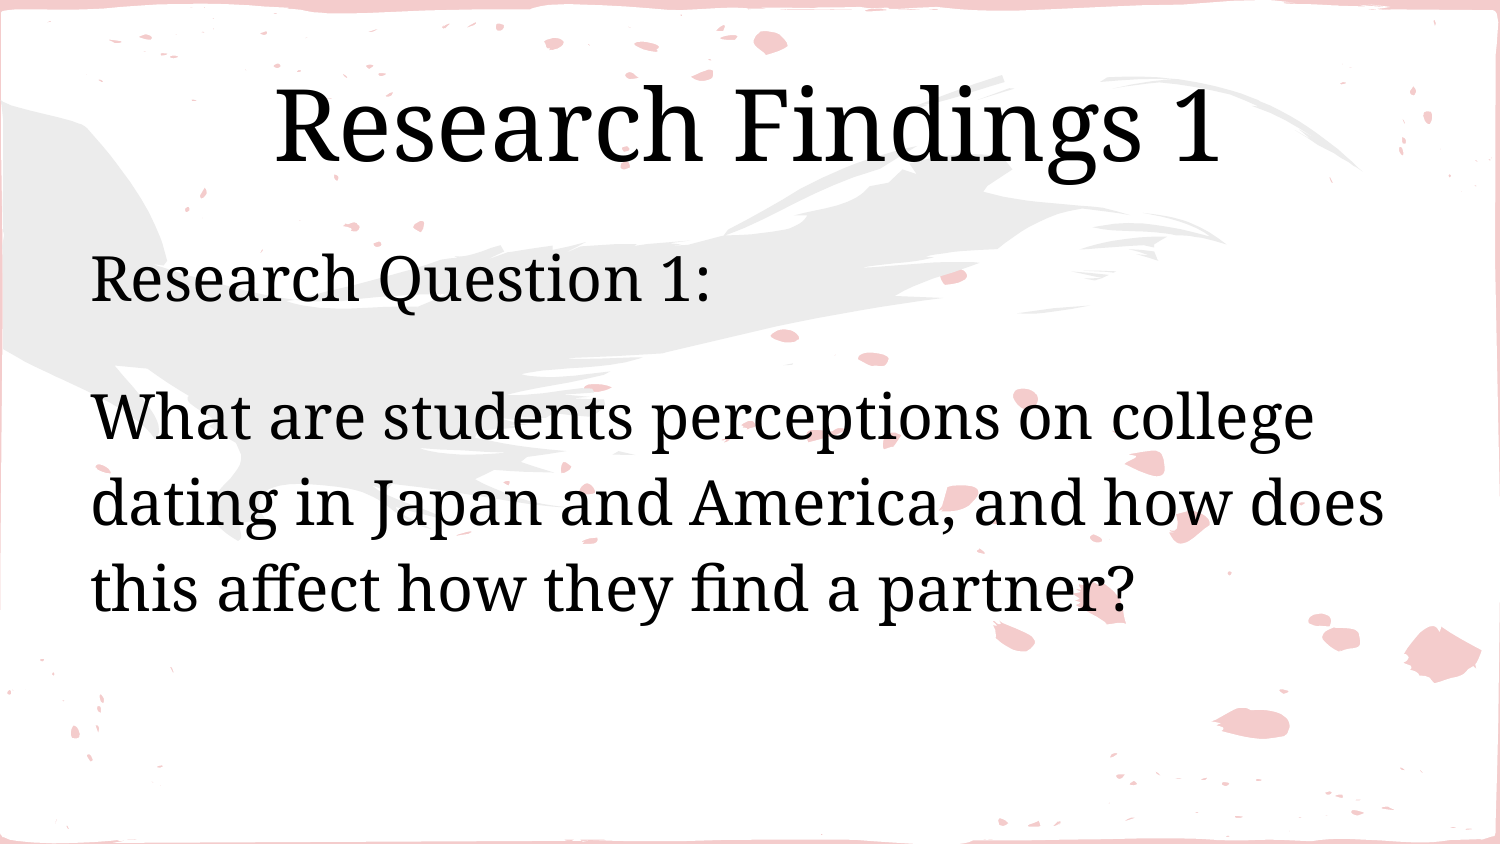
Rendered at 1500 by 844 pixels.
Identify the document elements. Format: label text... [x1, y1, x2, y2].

list Research Question 1: What are students perceptions on college dating in Japan and America, and how does this affect how they find a partner? [75, 212, 1425, 808]
title Research Findings 1 [75, 25, 1425, 197]
